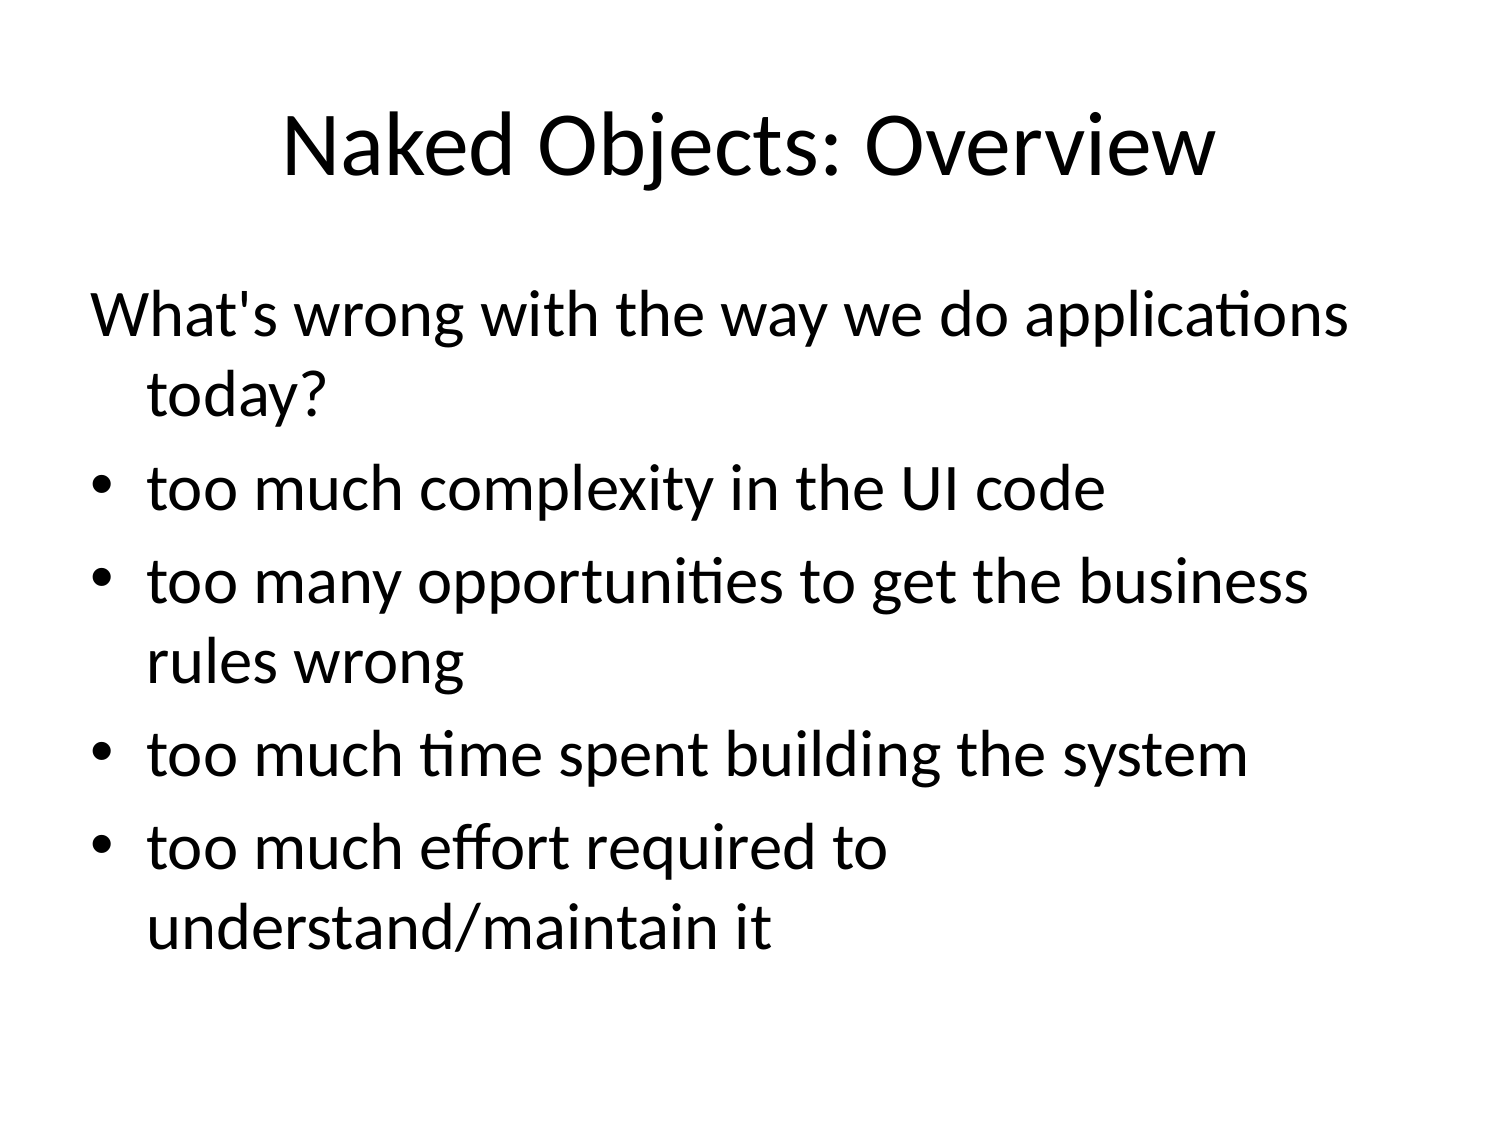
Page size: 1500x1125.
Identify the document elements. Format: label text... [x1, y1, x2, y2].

title Naked Objects: Overview [75, 45, 1425, 233]
list What's wrong with the way we do applications today? too much complexity in the UI code too many opportunities to get the business rules wrong too much time spent building the system too much effort required to understand/maintain it [75, 262, 1425, 1005]
